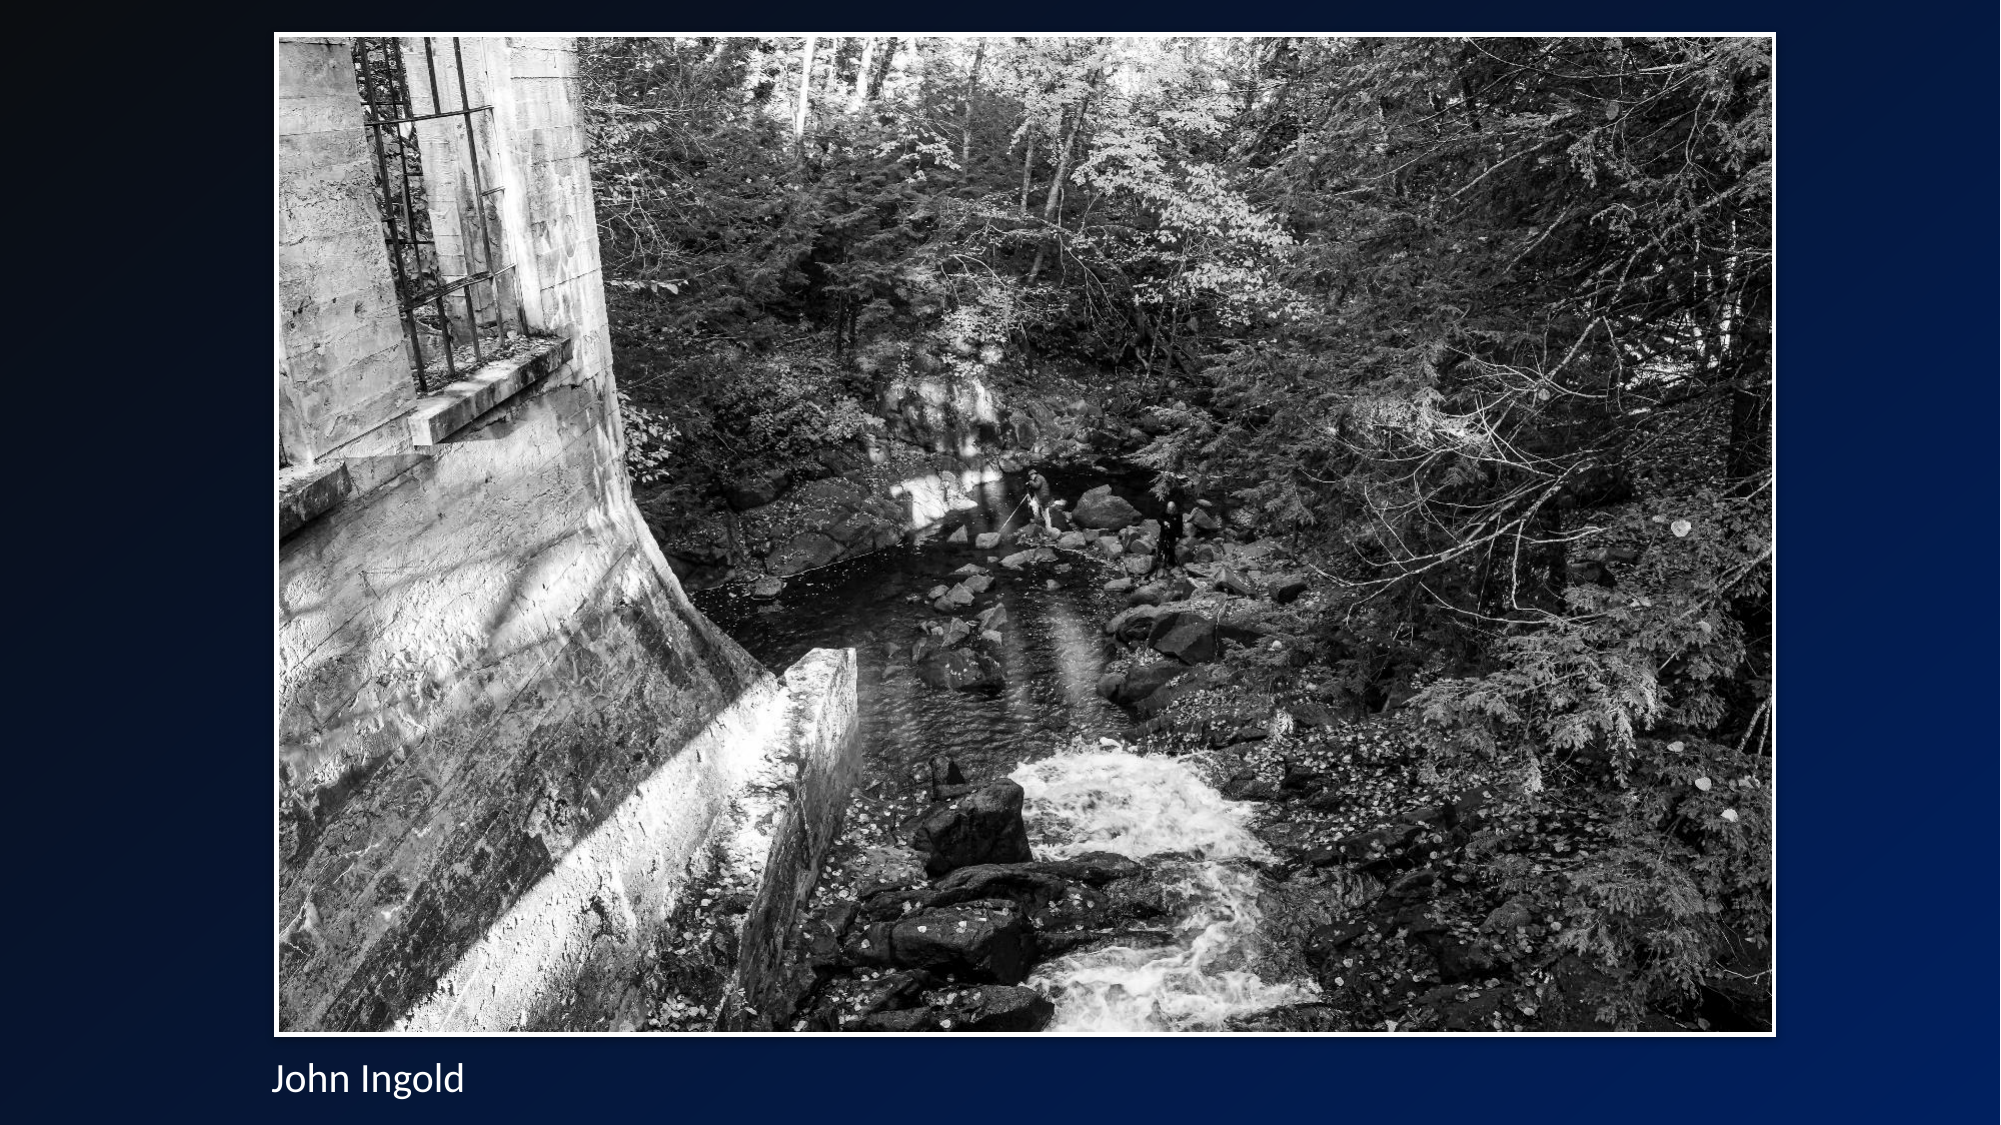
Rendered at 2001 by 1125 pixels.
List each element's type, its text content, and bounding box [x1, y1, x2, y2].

text_box John Ingold [256, 1043, 519, 1109]
picture [278, 36, 1772, 1033]
